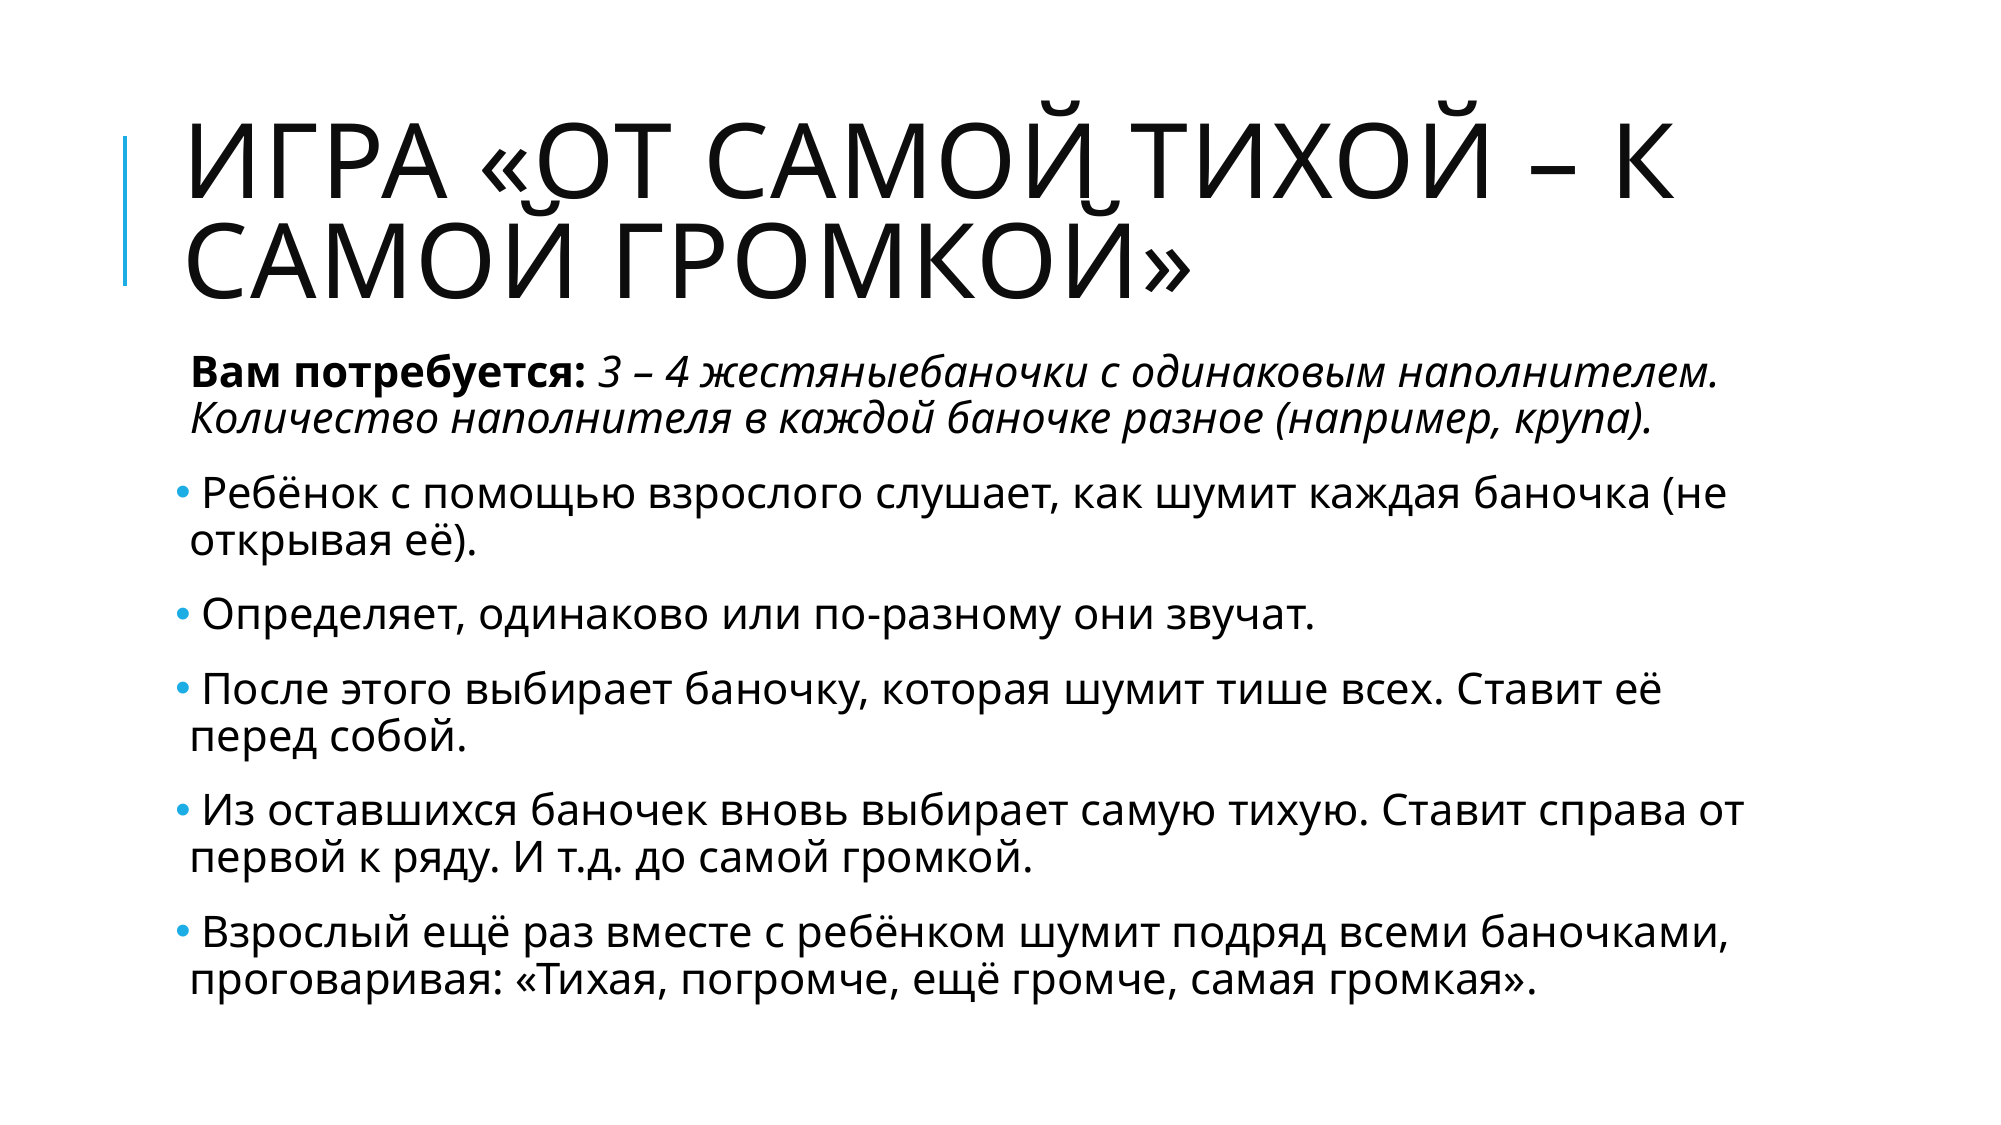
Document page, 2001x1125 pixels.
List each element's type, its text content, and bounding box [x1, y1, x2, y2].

list Вам потребуется: 3 – 4 жестяныебаночки с одинаковым наполнителем. Количество наполнителя в каждой баночке разное (например, крупа). Ребёнок с помощью взрослого слушает, как шумит каждая баночка (не открывая её). Определяет, одинаково или по-разному они звучат. После этого выбирает баночку, которая шумит тише всех. Ставит её перед собой. Из оставшихся баночек вновь выбирает самую тихую. Ставит справа от первой к ряду. И т.д. до самой громкой. Взрослый ещё раз вместе с ребёнком шумит подряд всеми баночками, проговаривая: «Тихая, погромче, ещё громче, самая громкая». [168, 341, 1763, 1074]
title Игра «от самой тихой – к самой громкой» [168, 96, 1763, 341]
